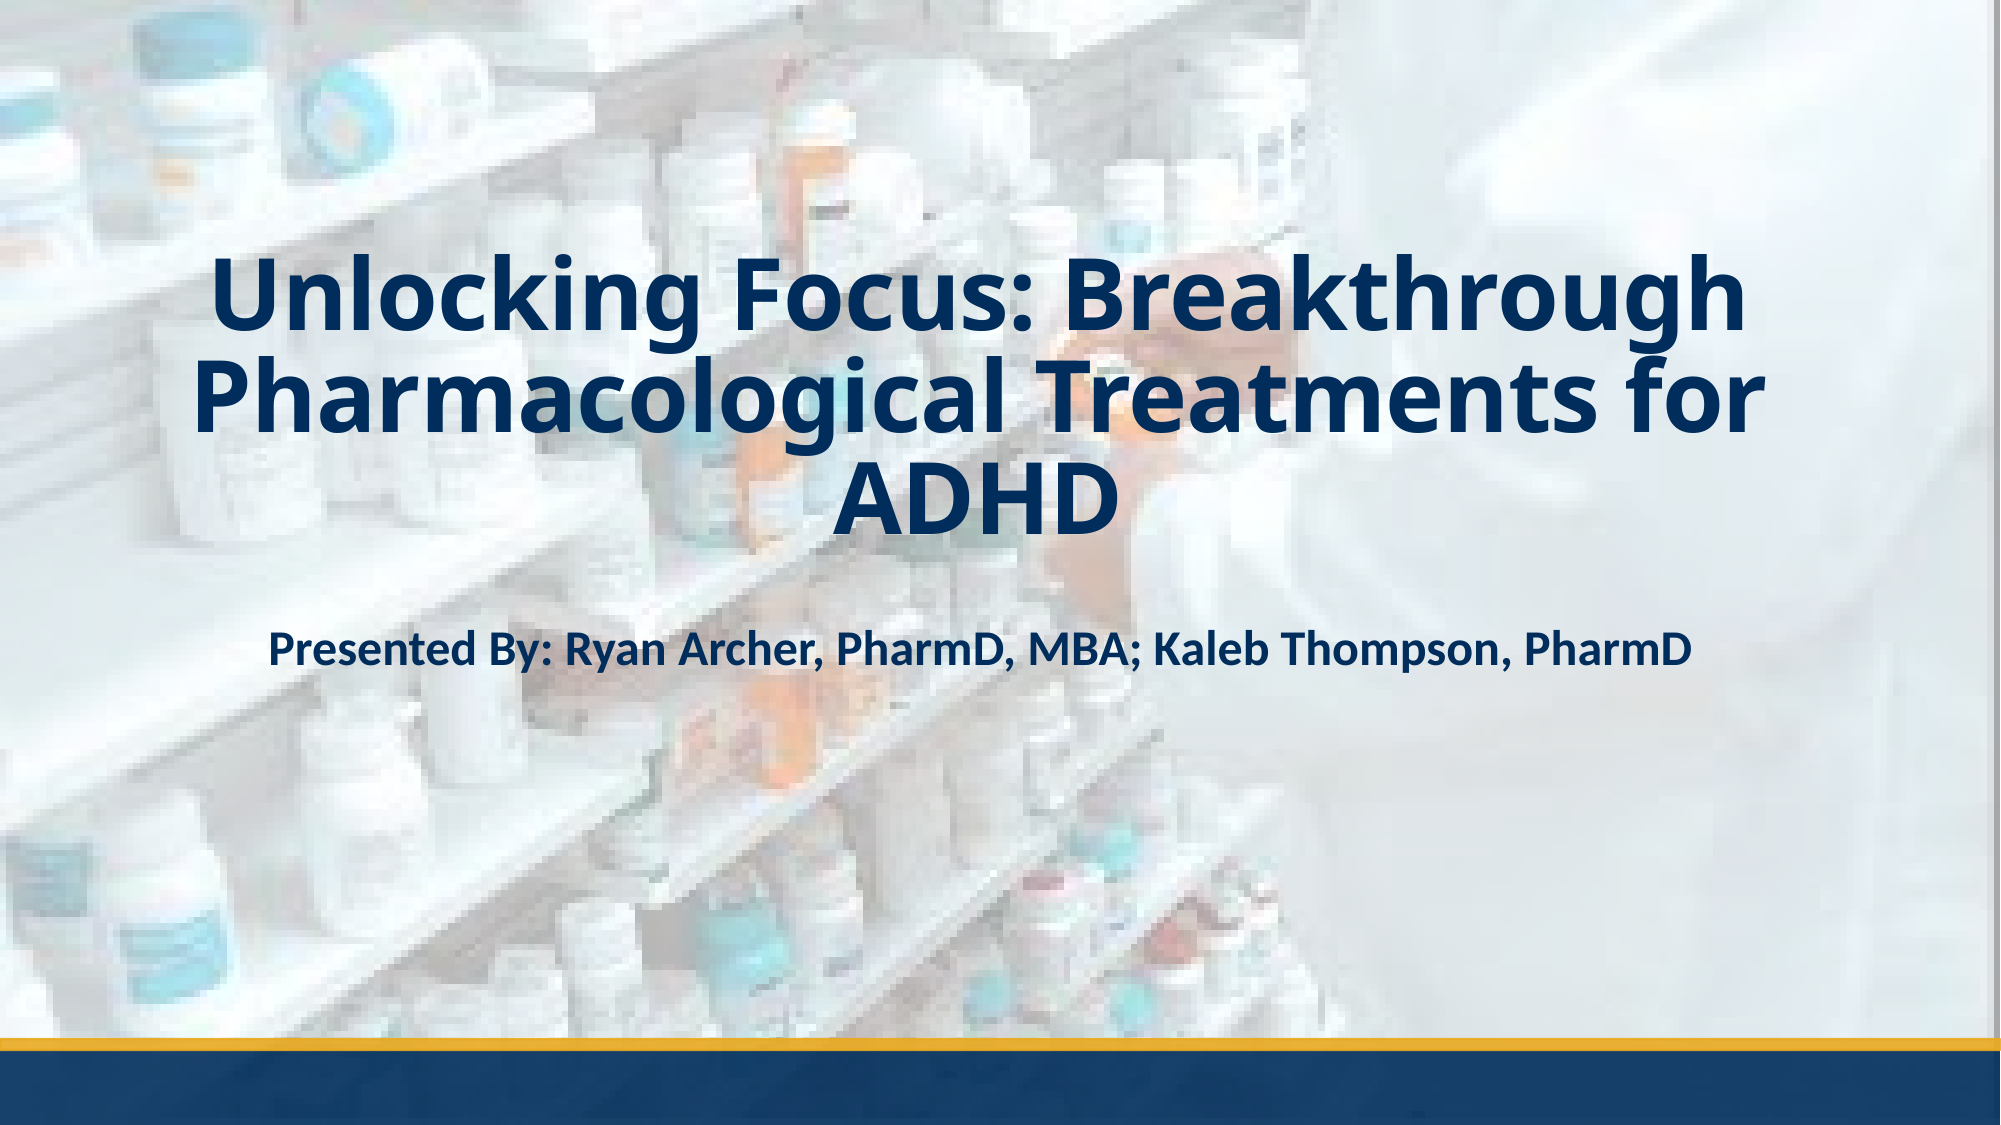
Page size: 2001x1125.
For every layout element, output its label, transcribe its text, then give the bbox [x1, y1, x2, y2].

title Unlocking Focus: Breakthrough Pharmacological Treatments for ADHD [45, 0, 1913, 563]
text_box Presented By: Ryan Archer, PharmD, MBA; Kaleb Thompson, PharmD [38, 607, 1923, 683]
